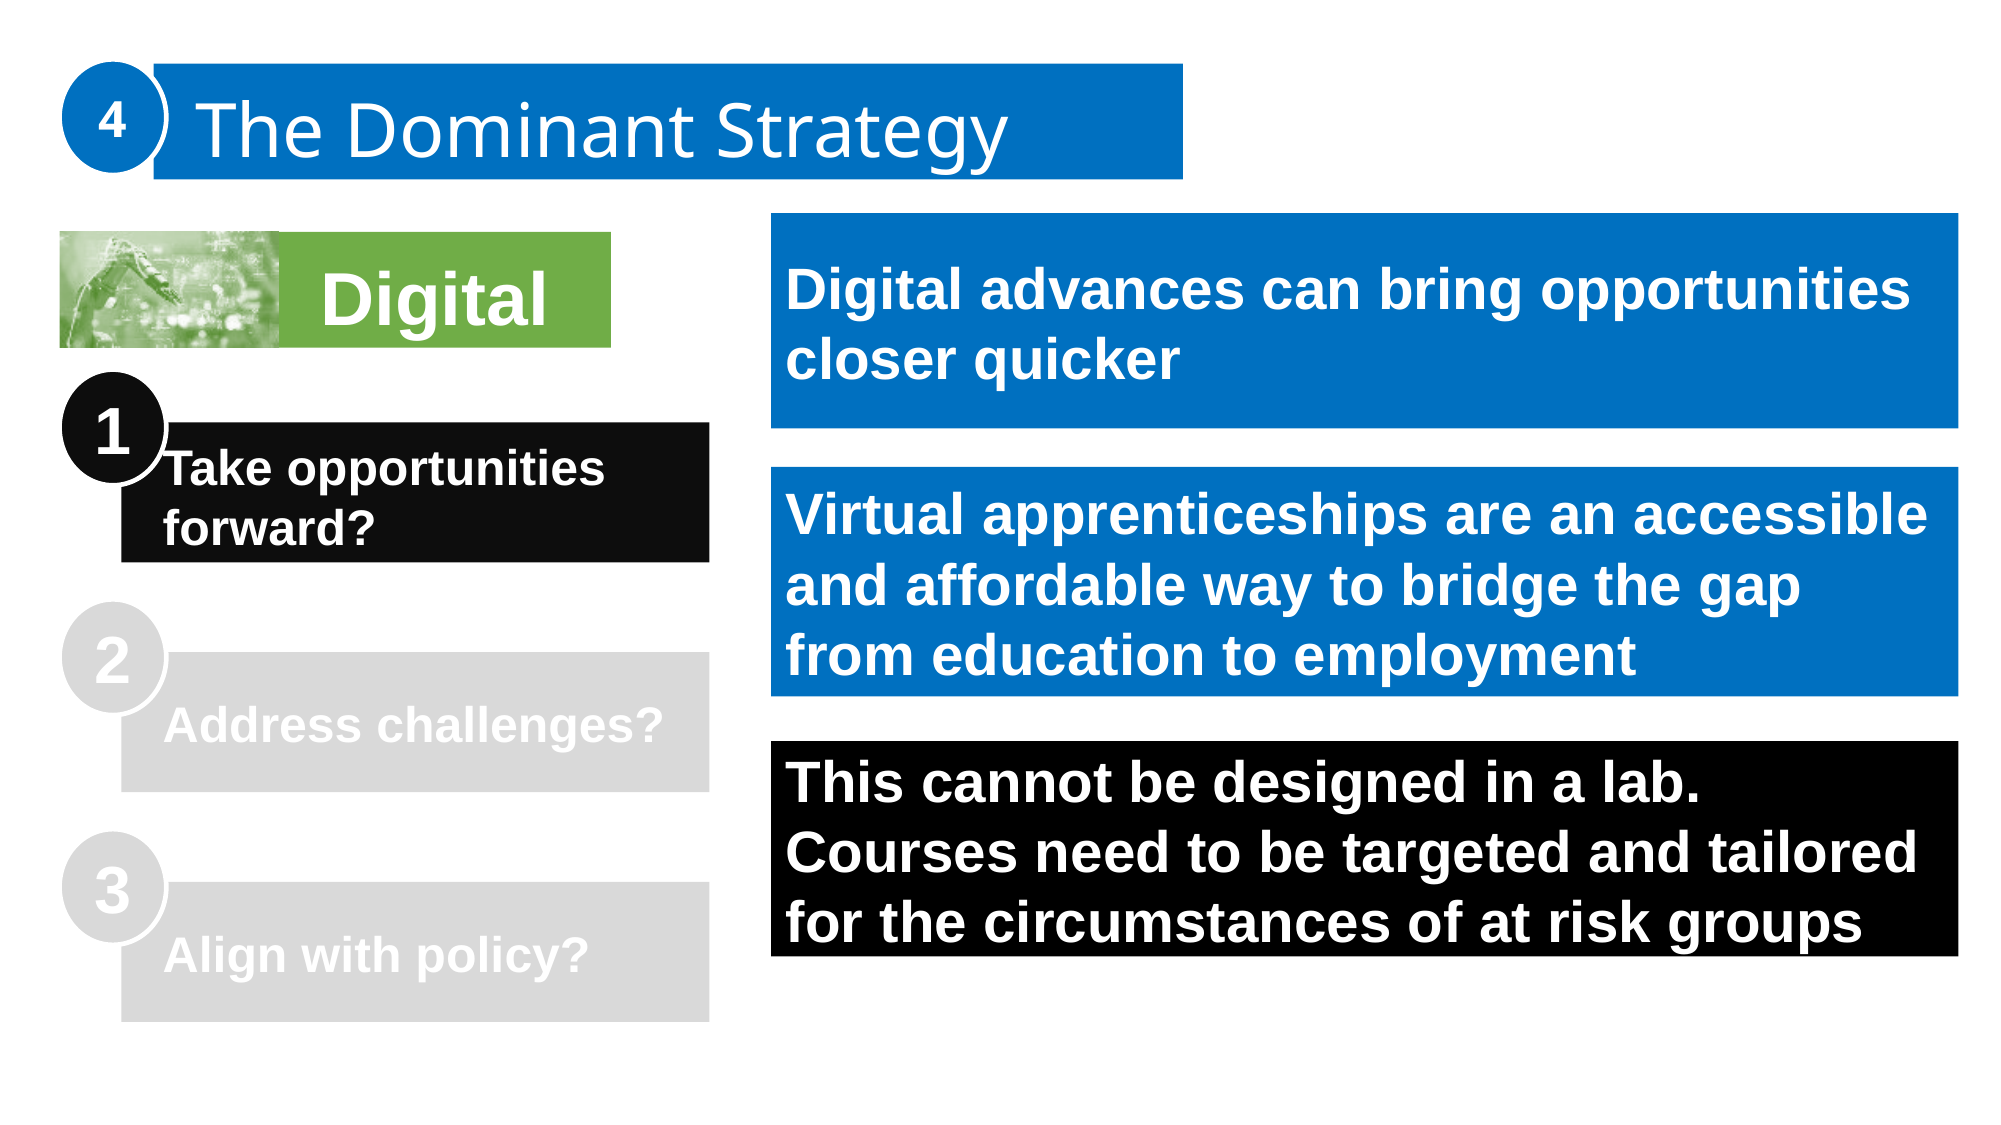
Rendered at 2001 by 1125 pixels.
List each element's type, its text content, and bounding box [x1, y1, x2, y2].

text_box 1 [58, 369, 167, 486]
text_box Align with policy? [121, 881, 710, 1022]
text_box [59, 231, 279, 348]
text_box Virtual apprenticeships are an accessible and affordable way to bridge the gap from education to employment [770, 466, 1959, 697]
text_box 4 [58, 58, 167, 176]
text_box This cannot be designed in a lab. Courses need to be targeted and tailored for the circumstances of at risk groups [770, 740, 1959, 957]
text_box Digital advances can bring opportunities closer quicker [770, 212, 1959, 429]
text_box The Dominant Strategy [153, 63, 1184, 180]
text_box 3 [58, 828, 167, 946]
text_box Digital [279, 231, 611, 348]
text_box Take opportunities forward? [121, 422, 710, 563]
text_box Address challenges? [121, 652, 710, 793]
text_box 2 [58, 598, 167, 716]
